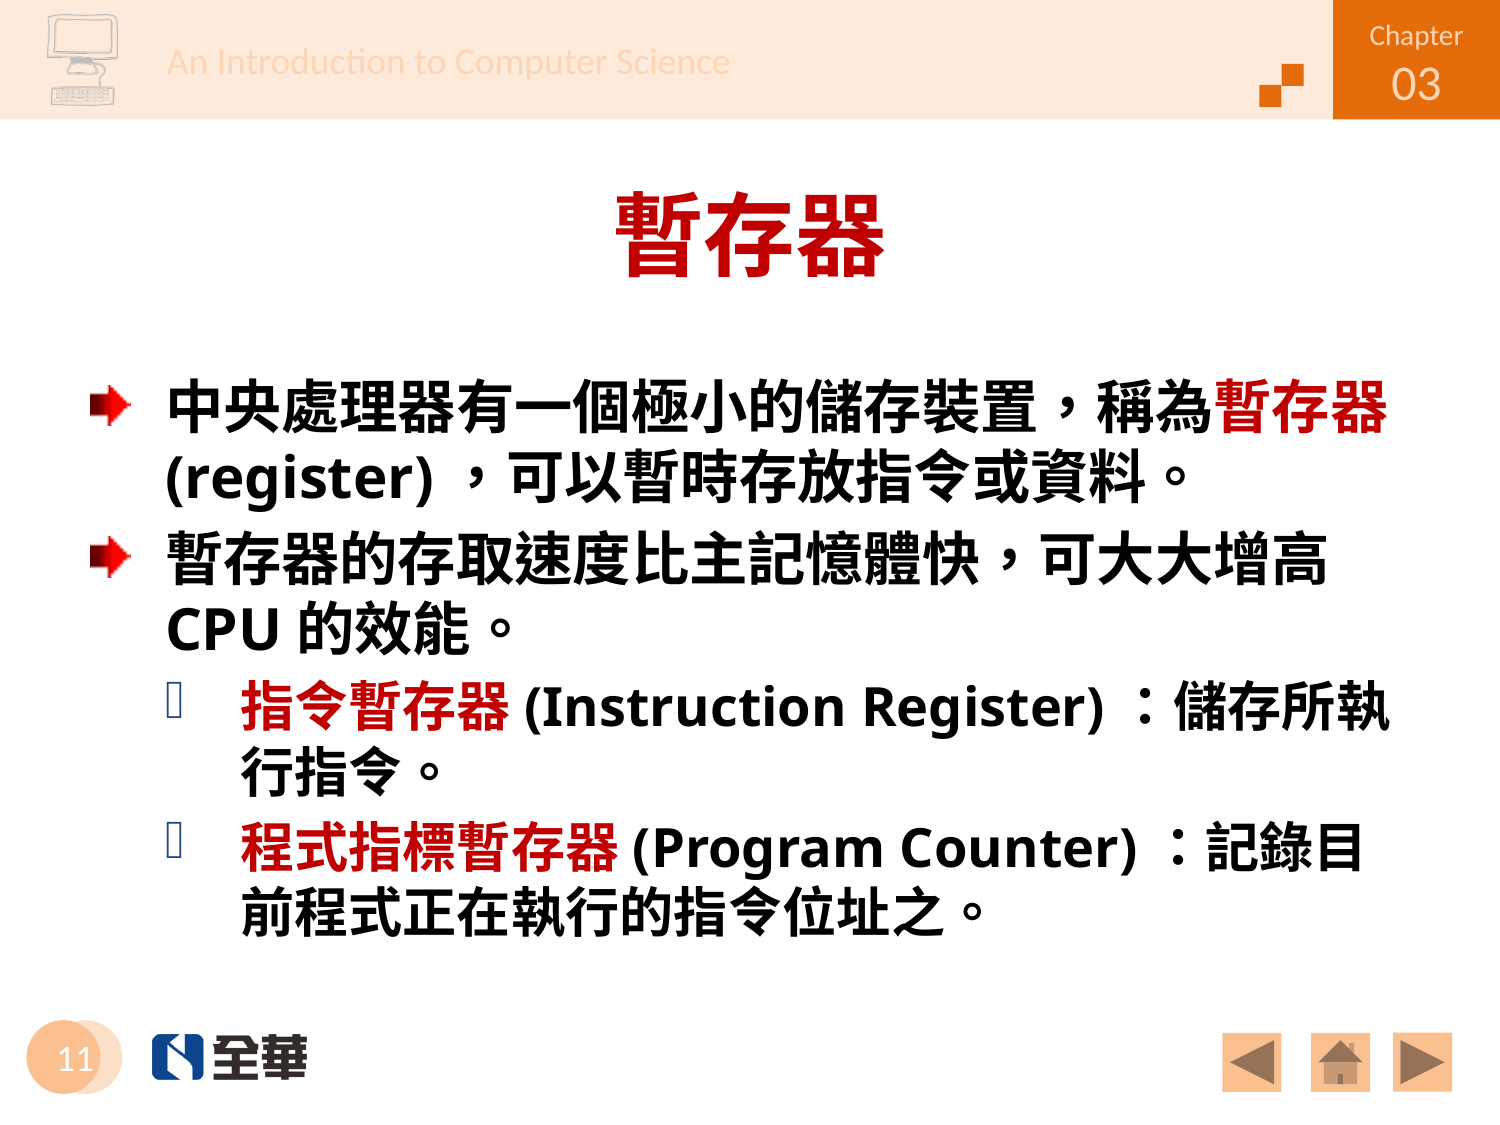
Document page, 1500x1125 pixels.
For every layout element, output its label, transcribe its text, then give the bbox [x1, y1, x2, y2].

title 暫存器 [75, 138, 1425, 327]
picture [152, 1034, 307, 1080]
picture [90, 385, 131, 426]
picture [47, 14, 118, 106]
picture [90, 536, 131, 578]
list 中央處理器有一個極小的儲存裝置，稱為暫存器(register)，可以暫時存放指令或資料。 暫存器的存取速度比主記憶體快，可大大增高CPU的效能。 指令暫存器(Instruction Register)：儲存所執行指令。 程式指標暫存器(Program Counter)：記錄目前程式正在執行的指令位址之。 [75, 363, 1425, 1005]
